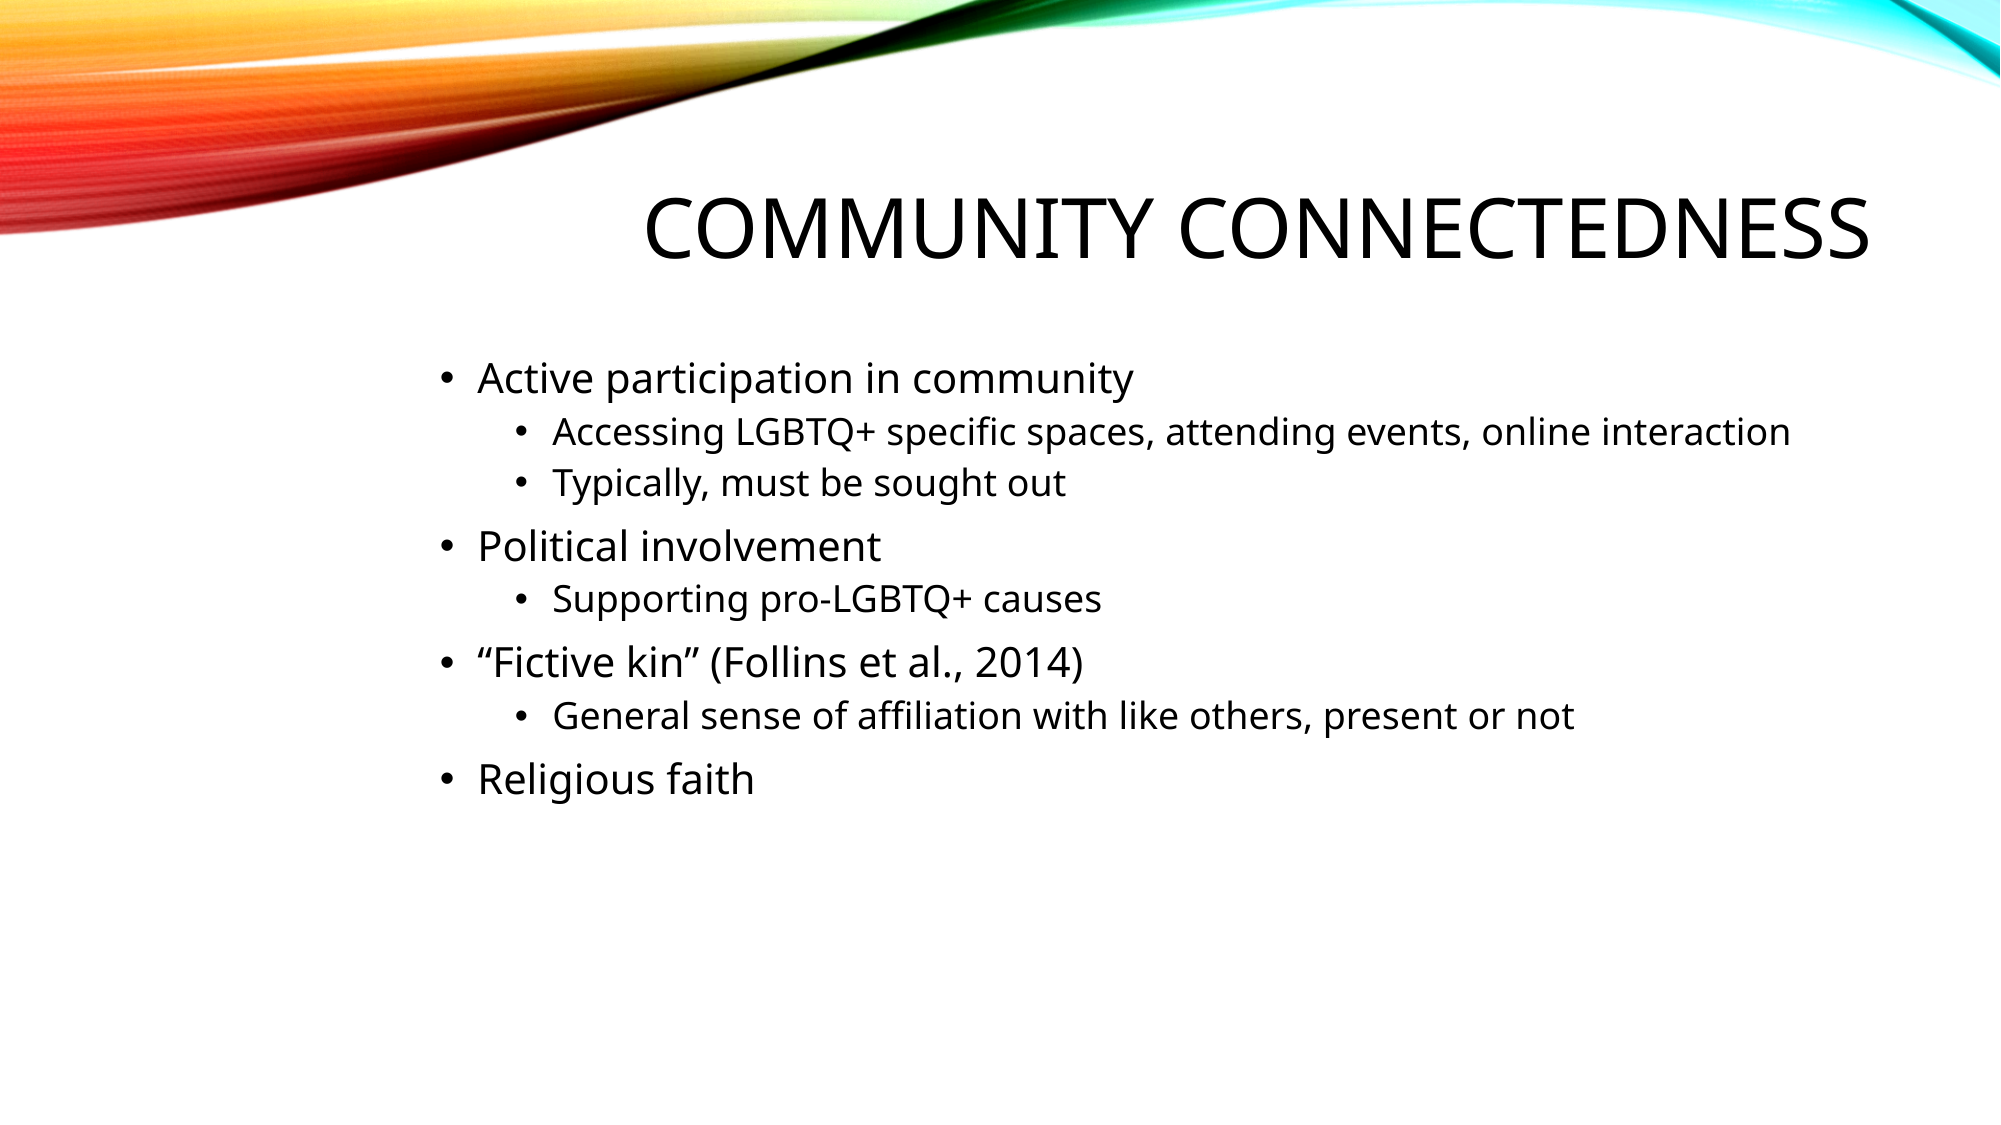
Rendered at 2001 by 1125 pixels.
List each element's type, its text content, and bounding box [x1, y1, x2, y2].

picture [0, 0, 2000, 237]
title Community Connectedness [474, 125, 1888, 338]
list Active participation in community Accessing LGBTQ+ specific spaces, attending events, online interaction Typically, must be sought out Political involvement Supporting pro-LGBTQ+ causes “Fictive kin” (Follins et al., 2014) General sense of affiliation with like others, present or not Religious faith [424, 350, 1834, 970]
